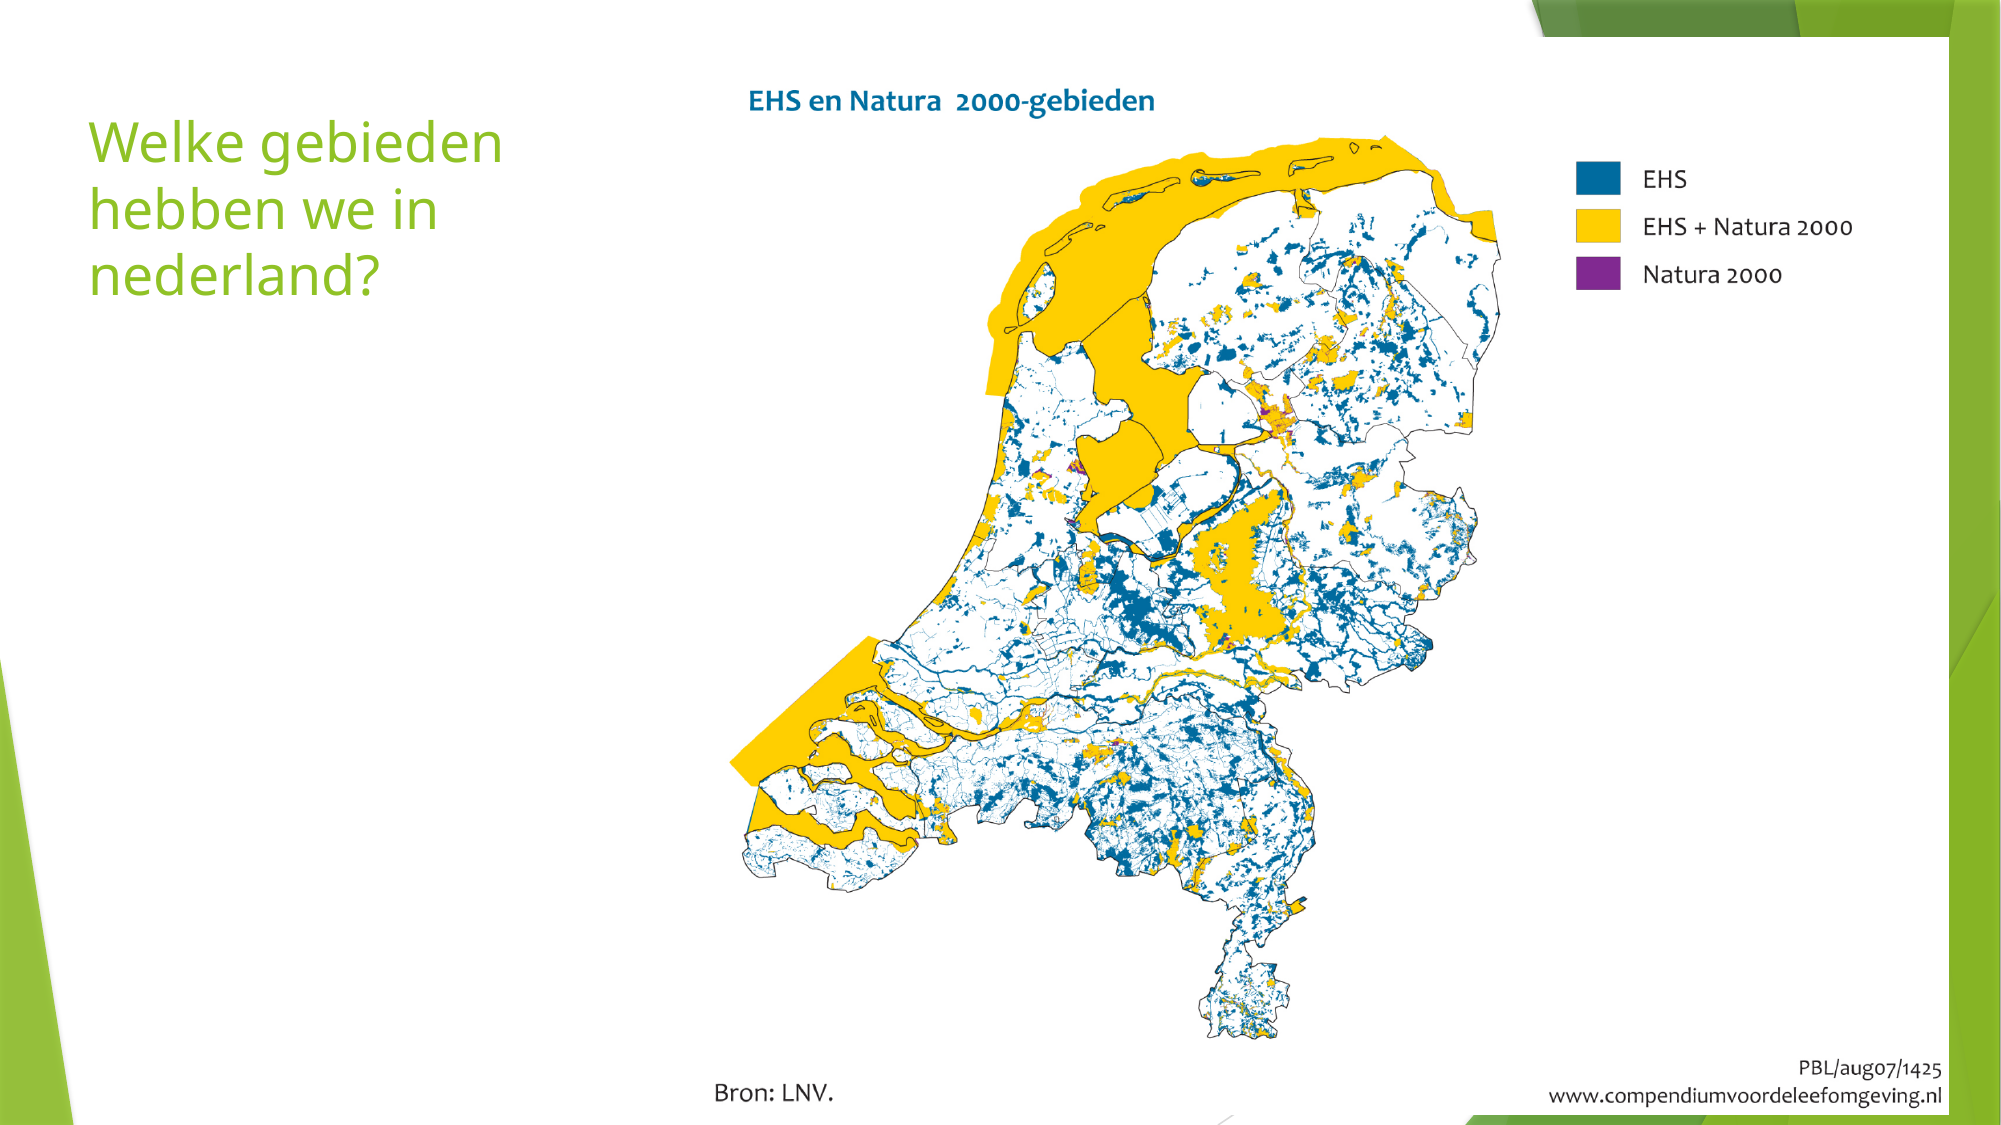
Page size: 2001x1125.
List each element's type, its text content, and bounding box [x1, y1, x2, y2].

picture [705, 36, 1950, 1116]
title Welke gebieden hebben we in nederland? [73, 99, 585, 317]
